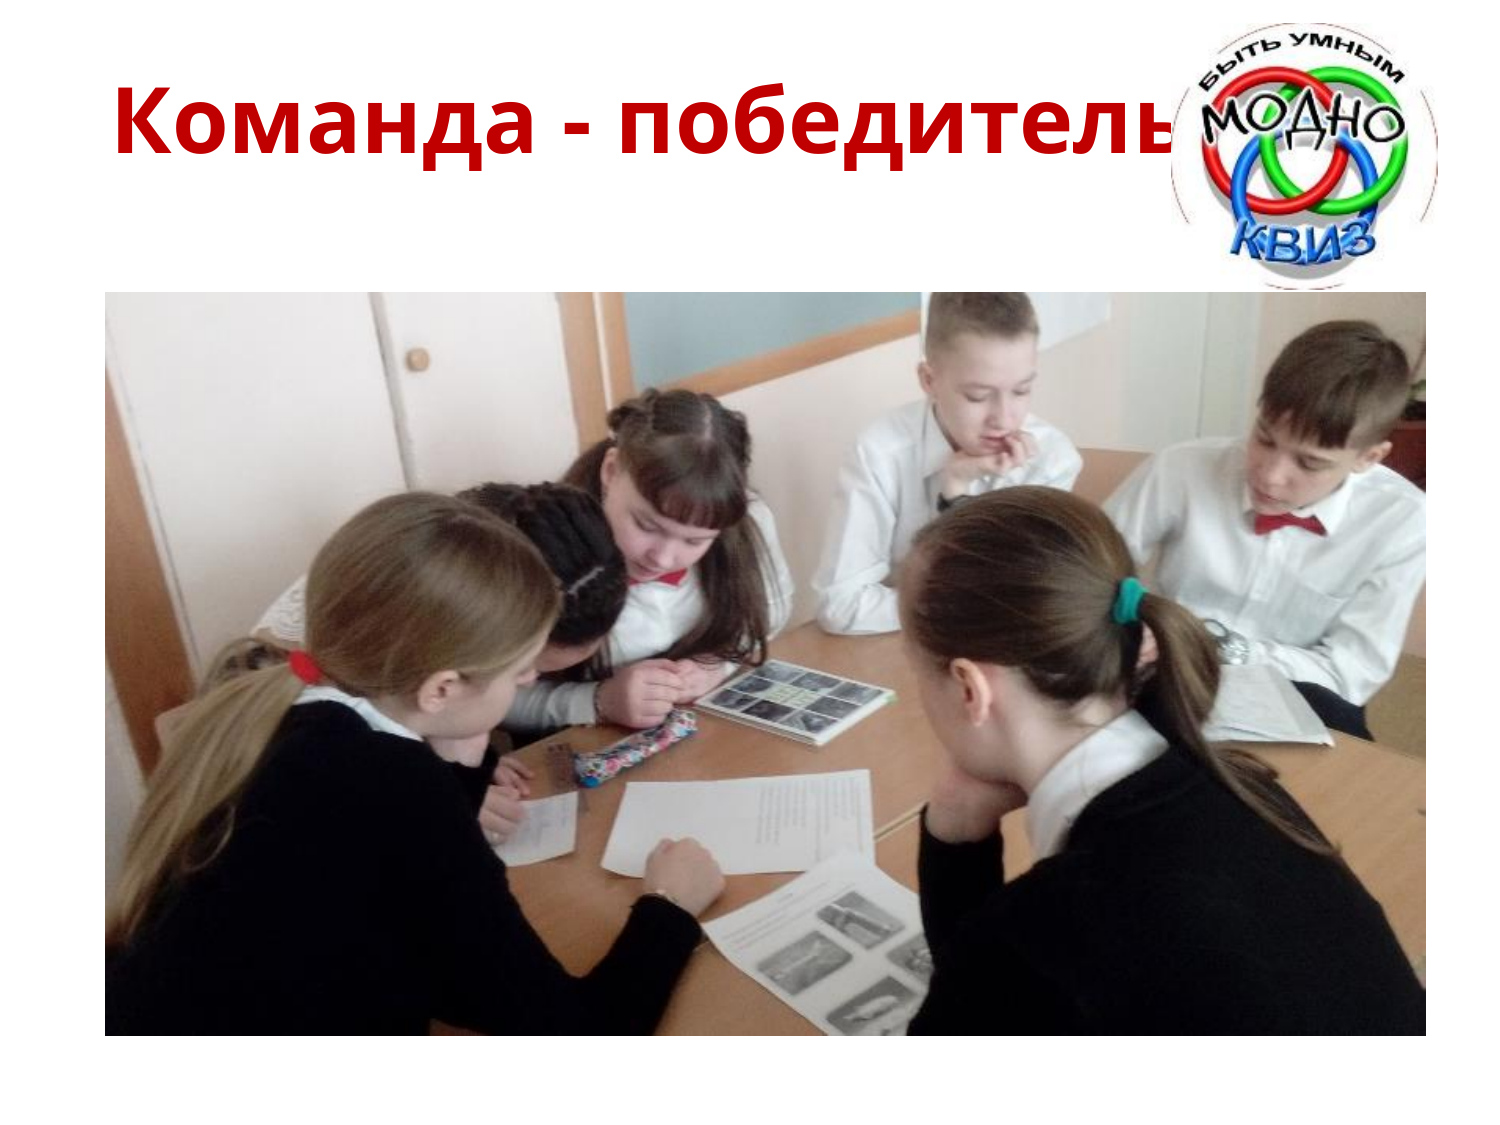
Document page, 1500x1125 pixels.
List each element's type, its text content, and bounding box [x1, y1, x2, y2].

title Команда - победитель [23, 23, 1169, 211]
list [105, 292, 1426, 1036]
picture [1171, 23, 1438, 290]
